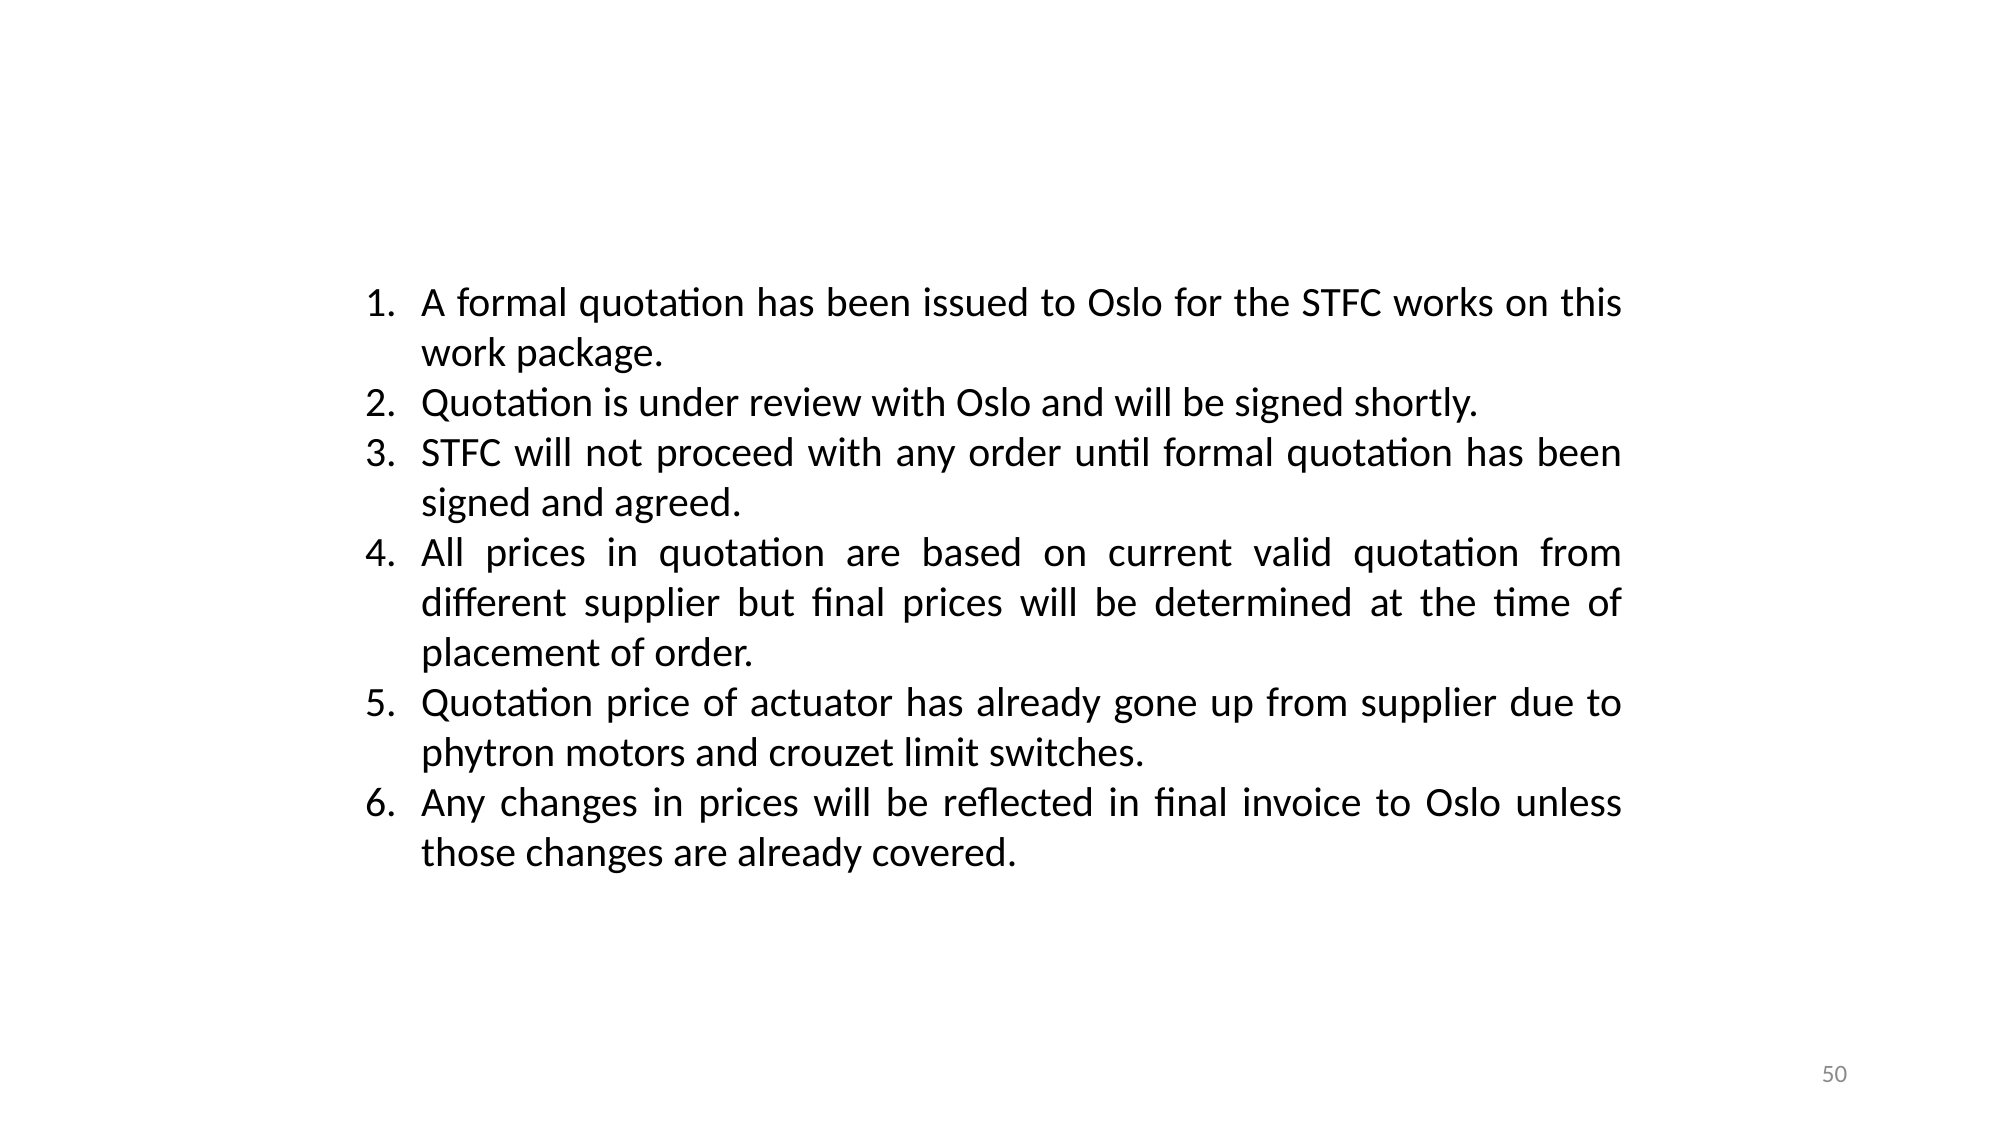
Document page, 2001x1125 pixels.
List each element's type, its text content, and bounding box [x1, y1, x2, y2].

text_box A formal quotation has been issued to Oslo for the STFC works on this work package. Quotation is under review with Oslo and will be signed shortly. STFC will not proceed with any order until formal quotation has been signed and agreed. All prices in quotation are based on current valid quotation from different supplier but final prices will be determined at the time of placement of order. Quotation price of actuator has already gone up from supplier due to phytron motors and crouzet limit switches. Any changes in prices will be reflected in final invoice to Oslo unless those changes are already covered. [350, 267, 1638, 883]
slide_number 50 [1412, 1042, 1863, 1103]
